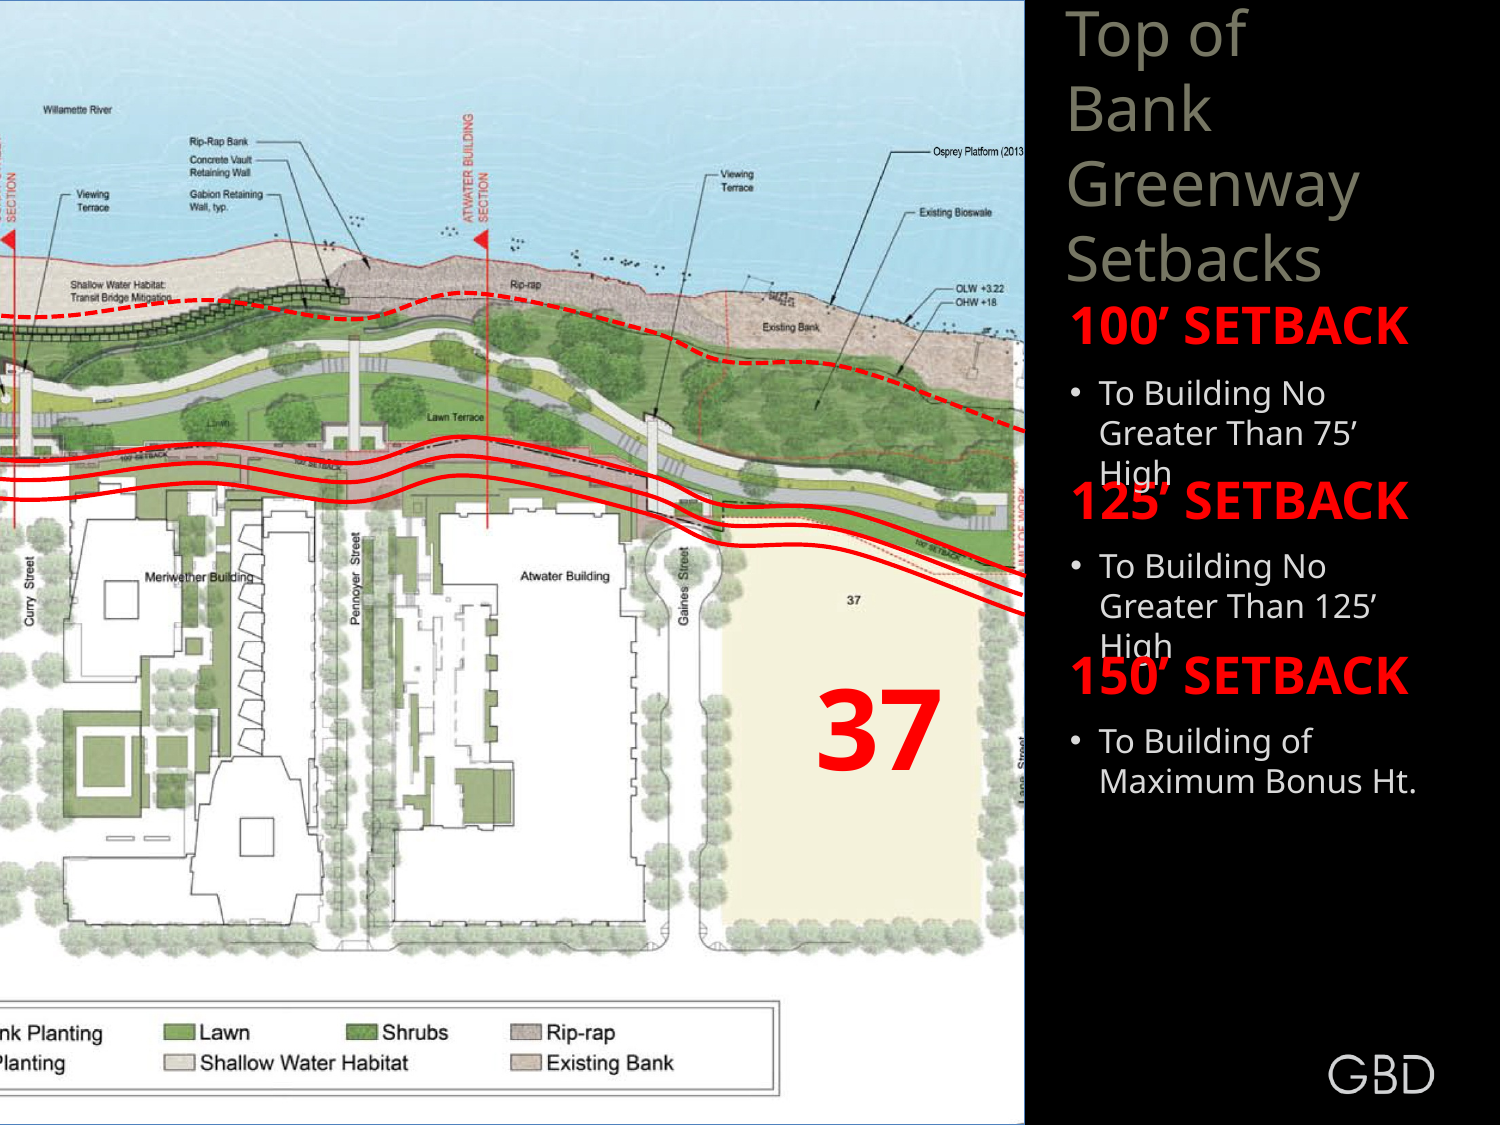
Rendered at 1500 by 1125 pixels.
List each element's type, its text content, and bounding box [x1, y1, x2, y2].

list 125’ setback [1055, 463, 1431, 537]
text_box To Building of Maximum Bonus Ht. [1054, 712, 1455, 1125]
title Top of Bank Greenway Setbacks [1050, 50, 1425, 238]
picture [0, 0, 1026, 1125]
text_box 100’ setback [1054, 274, 1430, 363]
list To Building No Greater Than 125’ High [1055, 537, 1456, 980]
text_box 37 [1030, 712, 1175, 800]
text_box To Building No Greater Than 75’ High [1054, 365, 1455, 463]
text_box 150’ setback [1054, 624, 1430, 712]
